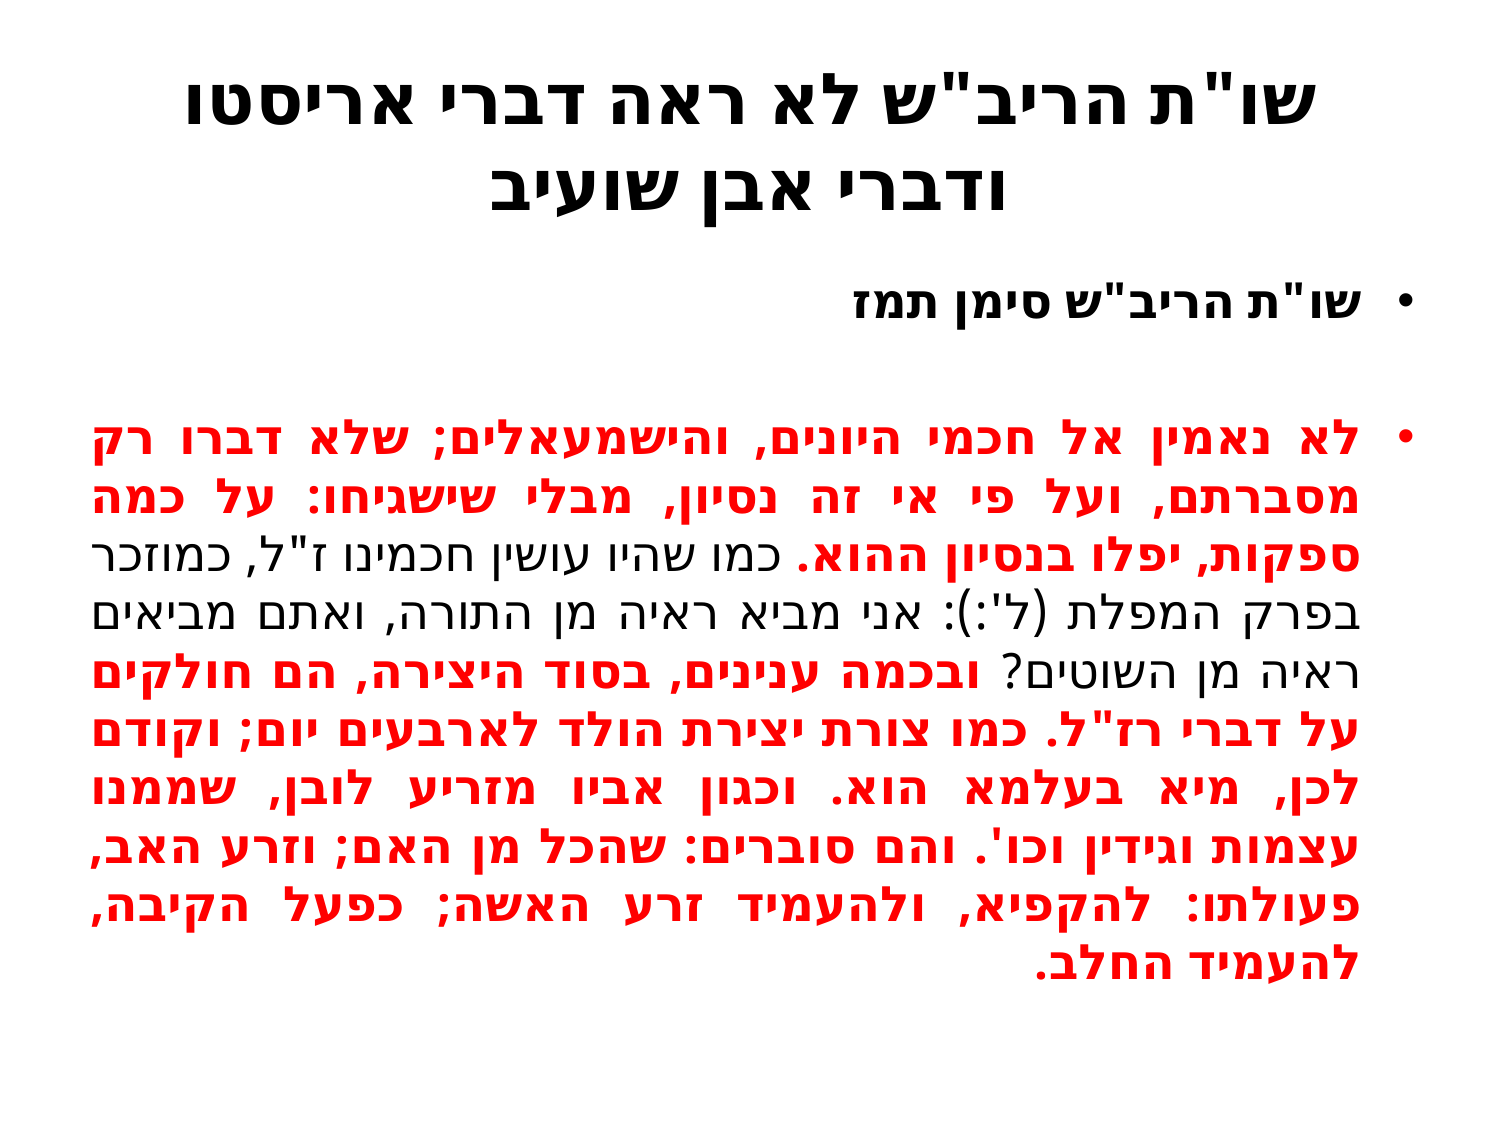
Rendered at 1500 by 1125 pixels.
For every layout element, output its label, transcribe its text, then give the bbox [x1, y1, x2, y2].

title שו"ת הריב"ש לא ראה דברי אריסטו ודברי אבן שועיב [75, 45, 1425, 233]
list שו"ת הריב"ש סימן תמז לא נאמין אל חכמי היונים, והישמעאלים; שלא דברו רק מסברתם, ועל פי אי זה נסיון, מבלי שישגיחו: על כמה ספקות, יפלו בנסיון ההוא. כמו שהיו עושין חכמינו ז"ל, כמוזכר בפרק המפלת (ל':): אני מביא ראיה מן התורה, ואתם מביאים ראיה מן השוטים? ובכמה ענינים, בסוד היצירה, הם חולקים על דברי רז"ל. כמו צורת יצירת הולד לארבעים יום; וקודם לכן, מיא בעלמא הוא. וכגון אביו מזריע לובן, שממנו עצמות וגידין וכו'. והם סוברים: שהכל מן האם; וזרע האב, פעולתו: להקפיא, ולהעמיד זרע האשה; כפעל הקיבה, להעמיד החלב. [75, 262, 1425, 1005]
